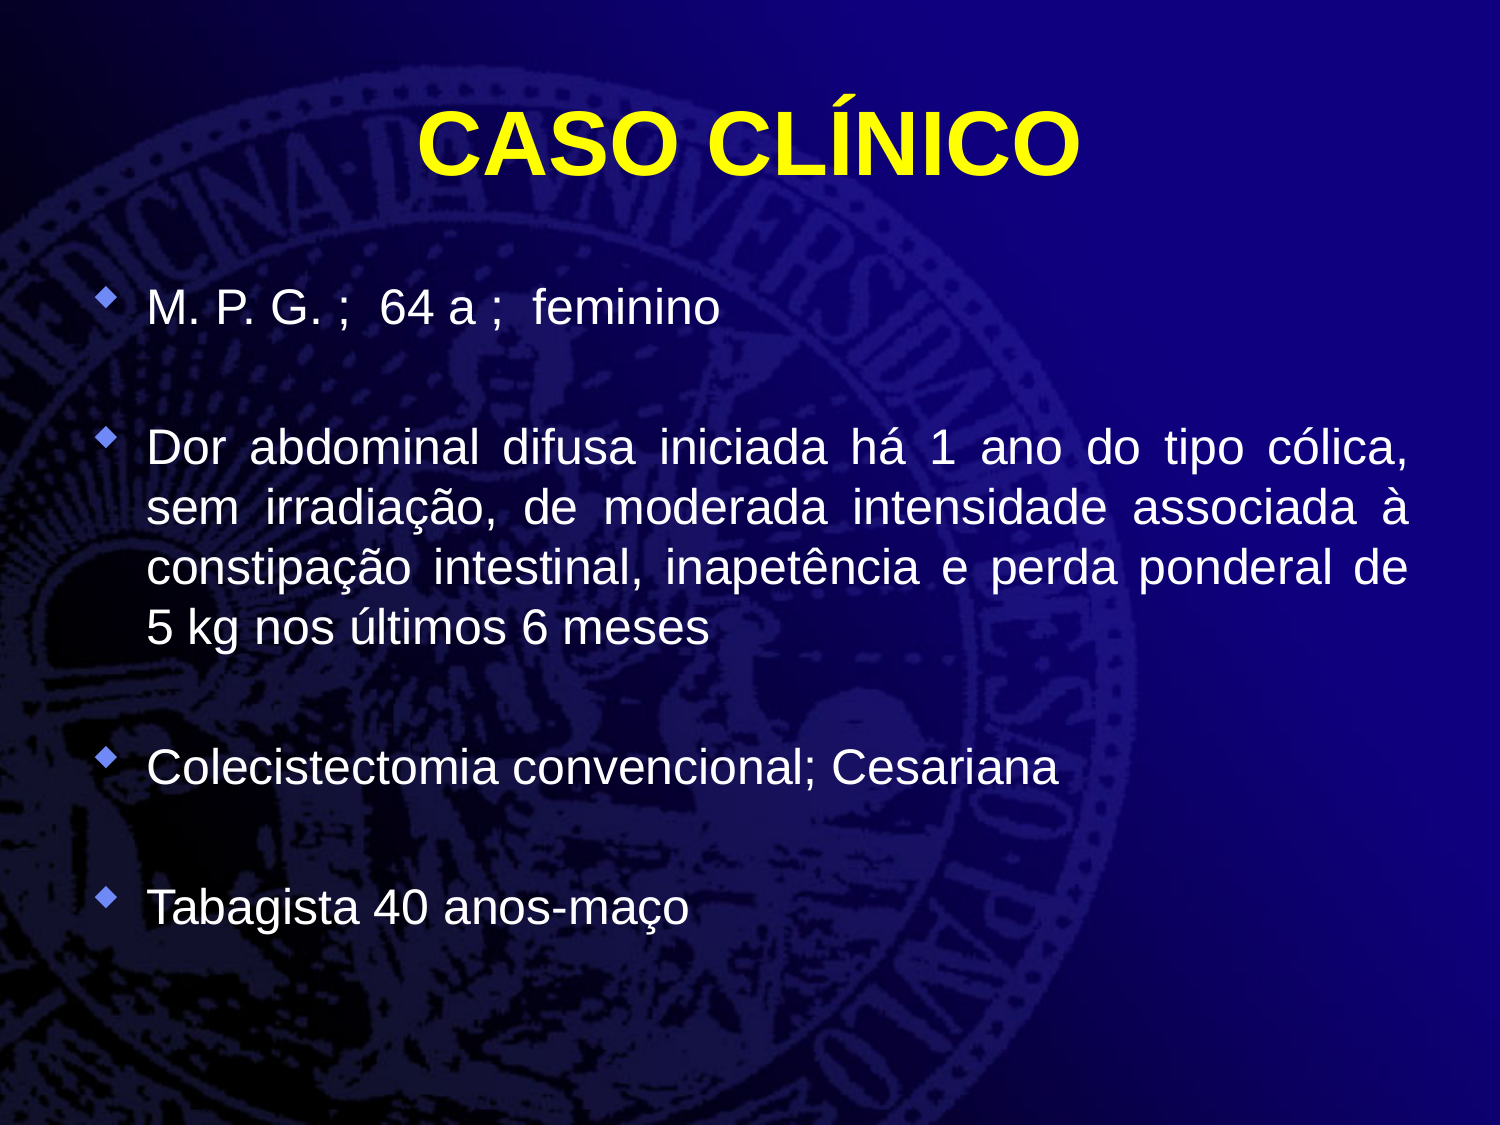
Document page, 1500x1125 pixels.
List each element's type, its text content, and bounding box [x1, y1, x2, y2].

picture [0, 0, 1500, 1125]
title CASO CLÍNICO [74, 44, 1426, 233]
list M. P. G. ; 64 a ; feminino Dor abdominal difusa iniciada há 1 ano do tipo cólica, sem irradiação, de moderada intensidade associada à constipação intestinal, inapetência e perda ponderal de 5 kg nos últimos 6 meses Colecistectomia convencional; Cesariana Tabagista 40 anos-maço [74, 266, 1426, 1076]
